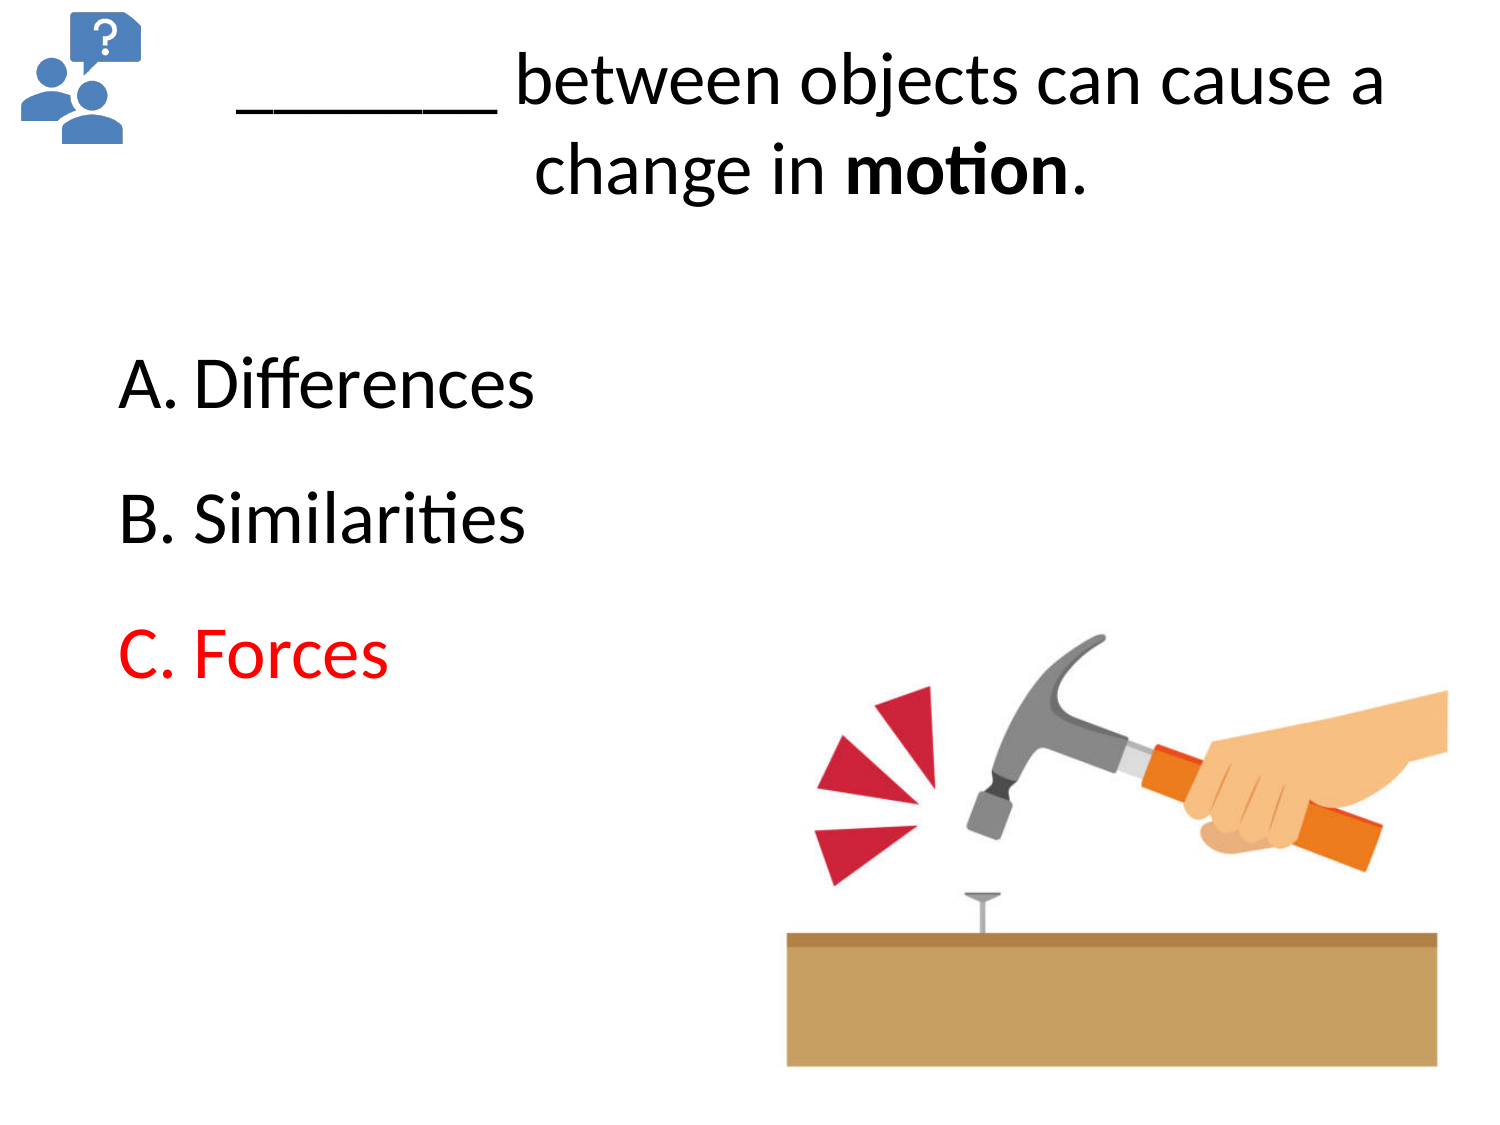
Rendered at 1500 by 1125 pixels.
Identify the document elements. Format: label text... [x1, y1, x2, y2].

text_box Differences Similarities Forces [103, 281, 1397, 702]
text_box [0, 0, 162, 157]
text_box _______ between objects can cause a change in motion. [165, 22, 1459, 218]
picture [770, 540, 1453, 1087]
